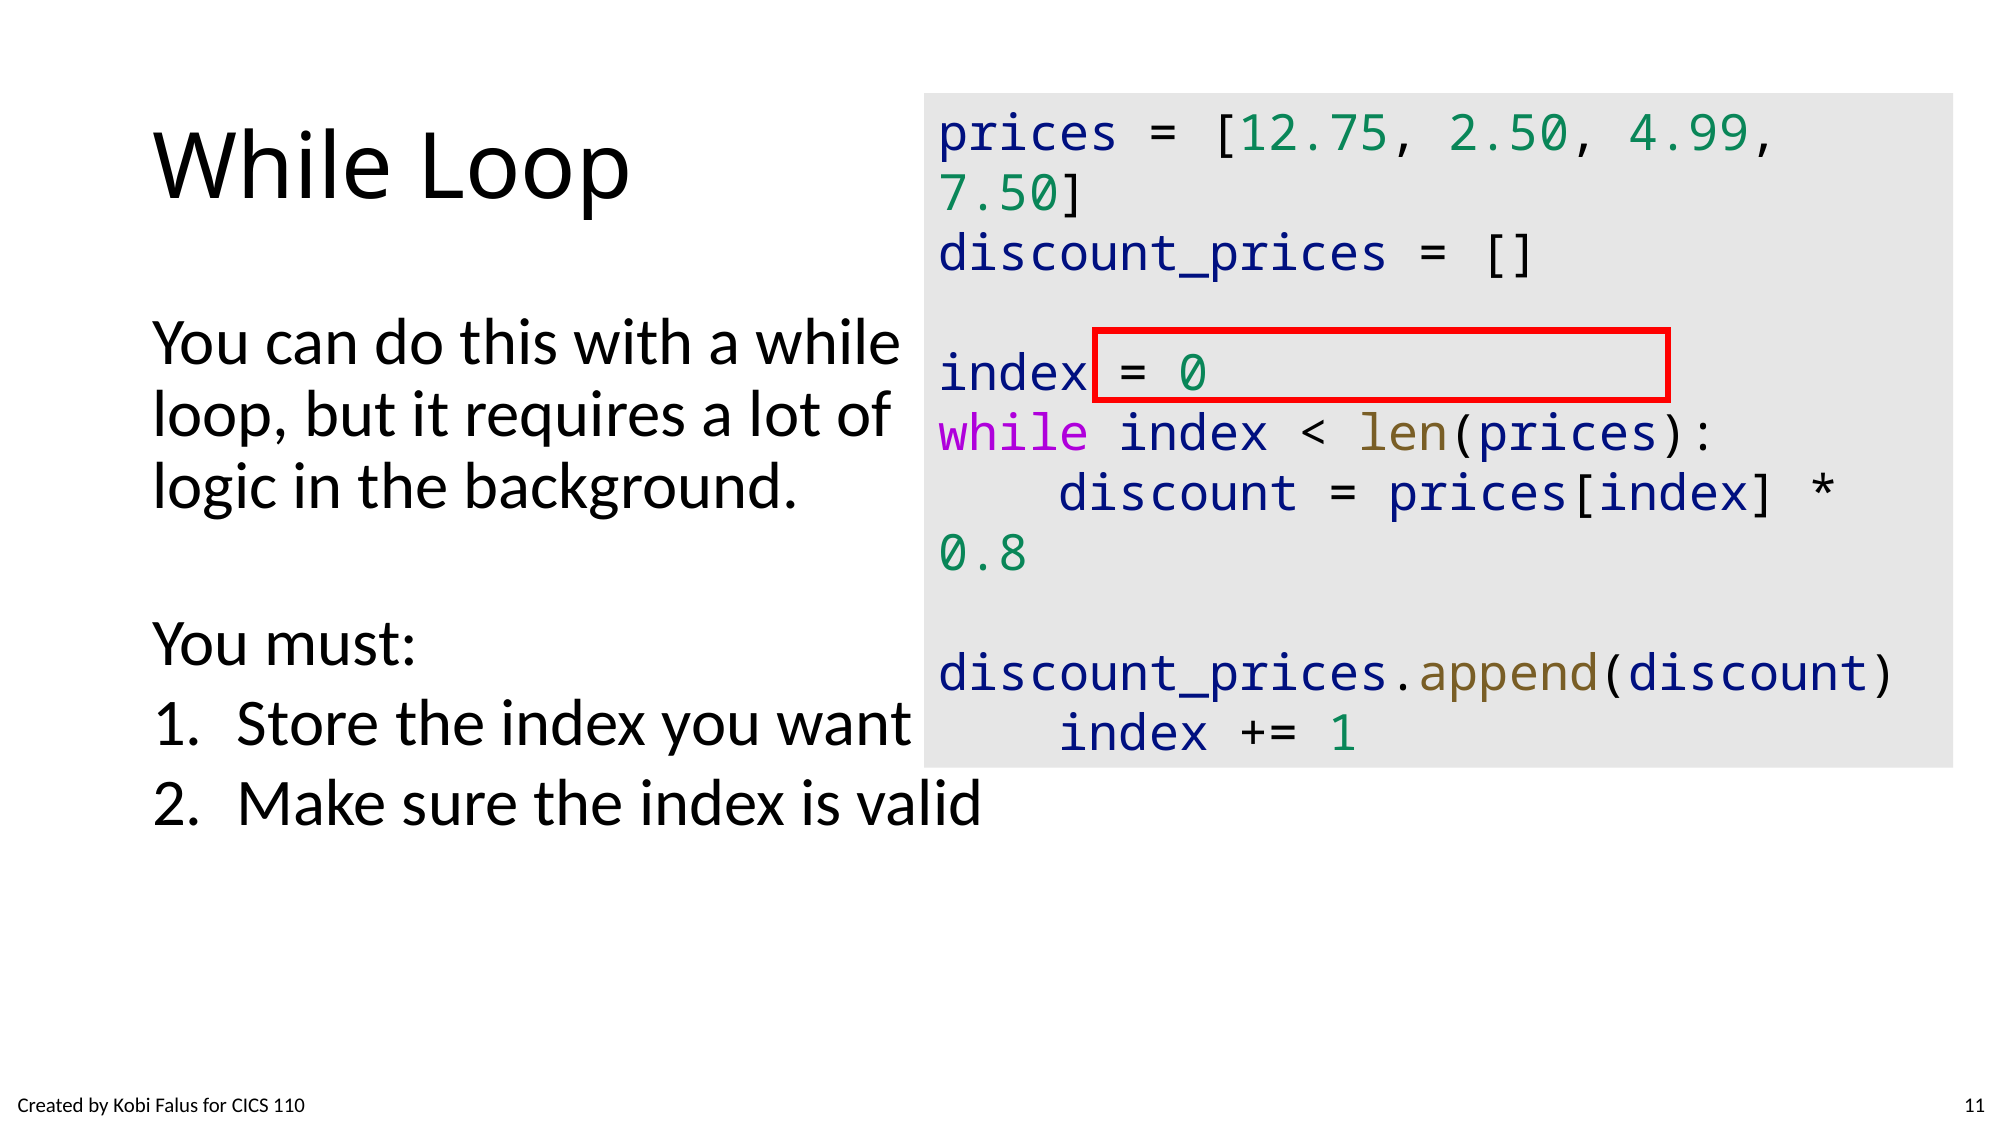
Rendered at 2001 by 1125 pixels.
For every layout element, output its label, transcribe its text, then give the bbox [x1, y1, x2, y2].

title While Loop [137, 59, 1863, 278]
text_box prices = [12.75, 2.50, 4.99, 7.50] discount_prices = [] index = 0 while index < len(prices): discount = prices[index] * 0.8 discount_prices.append(discount) index += 1 [924, 93, 1954, 768]
text_box You must: Store the index you want to modify Make sure the index is valid [137, 591, 1336, 927]
text_box [1094, 329, 1669, 401]
list You can do this with a while loop, but it requires a lot of logic in the background. [137, 299, 924, 563]
